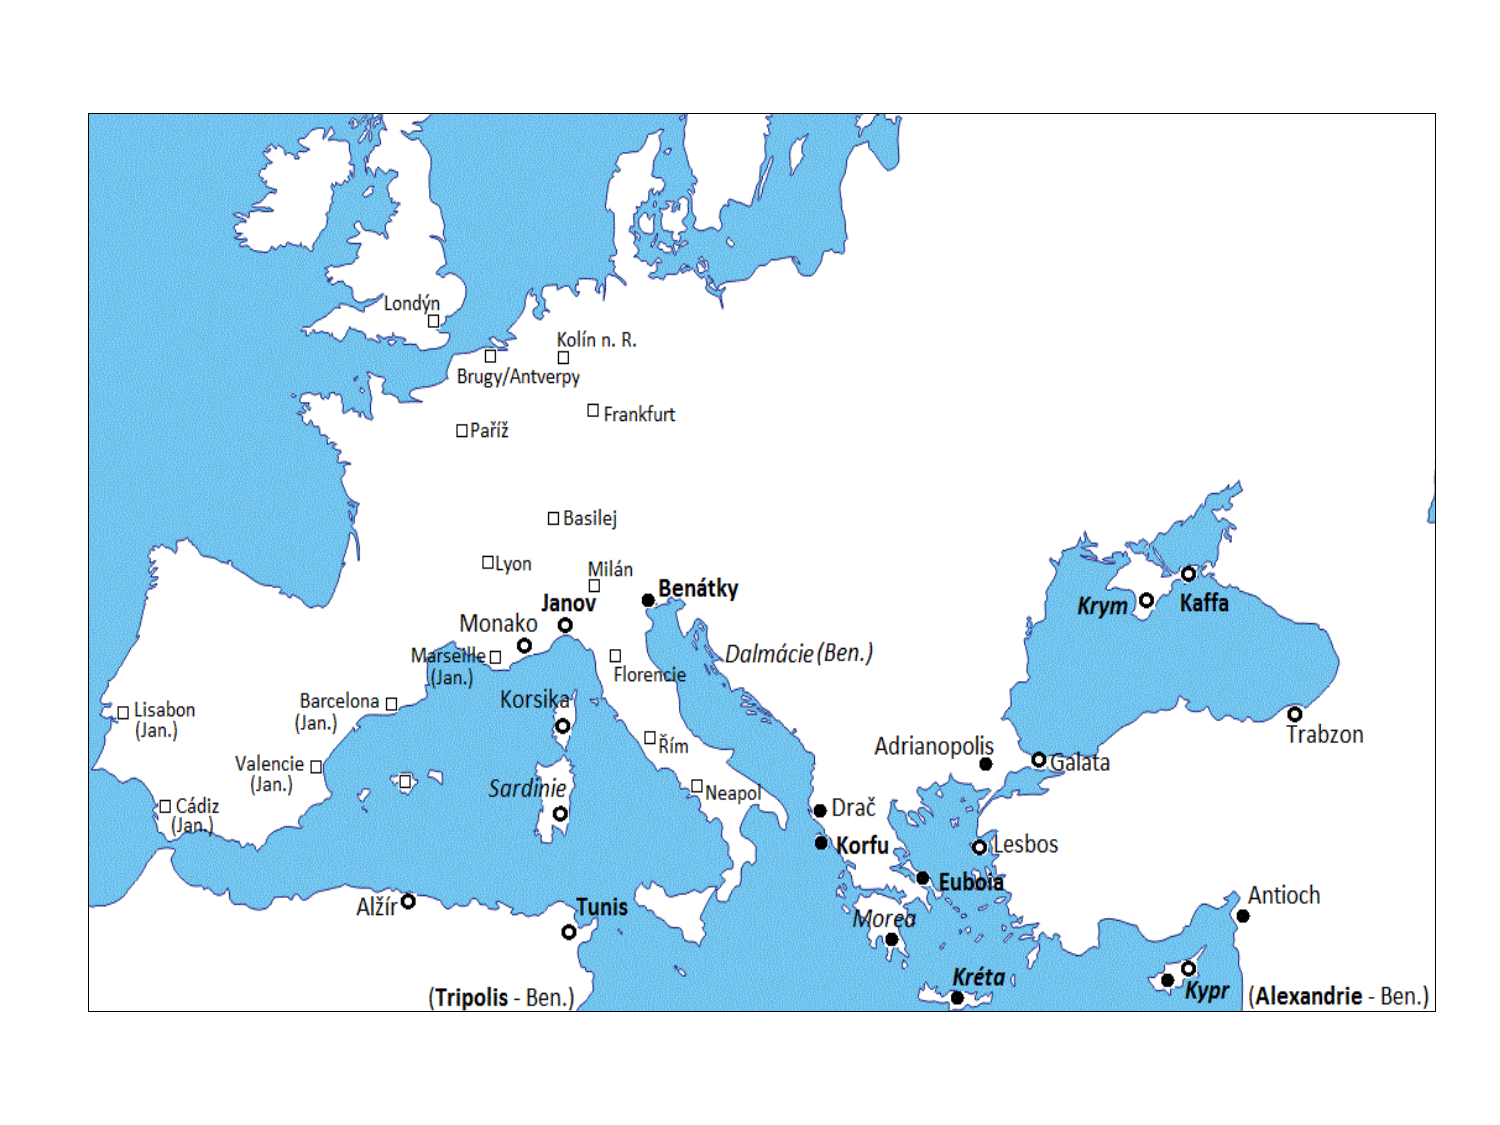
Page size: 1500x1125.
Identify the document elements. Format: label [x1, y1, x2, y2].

picture [88, 113, 1436, 1012]
